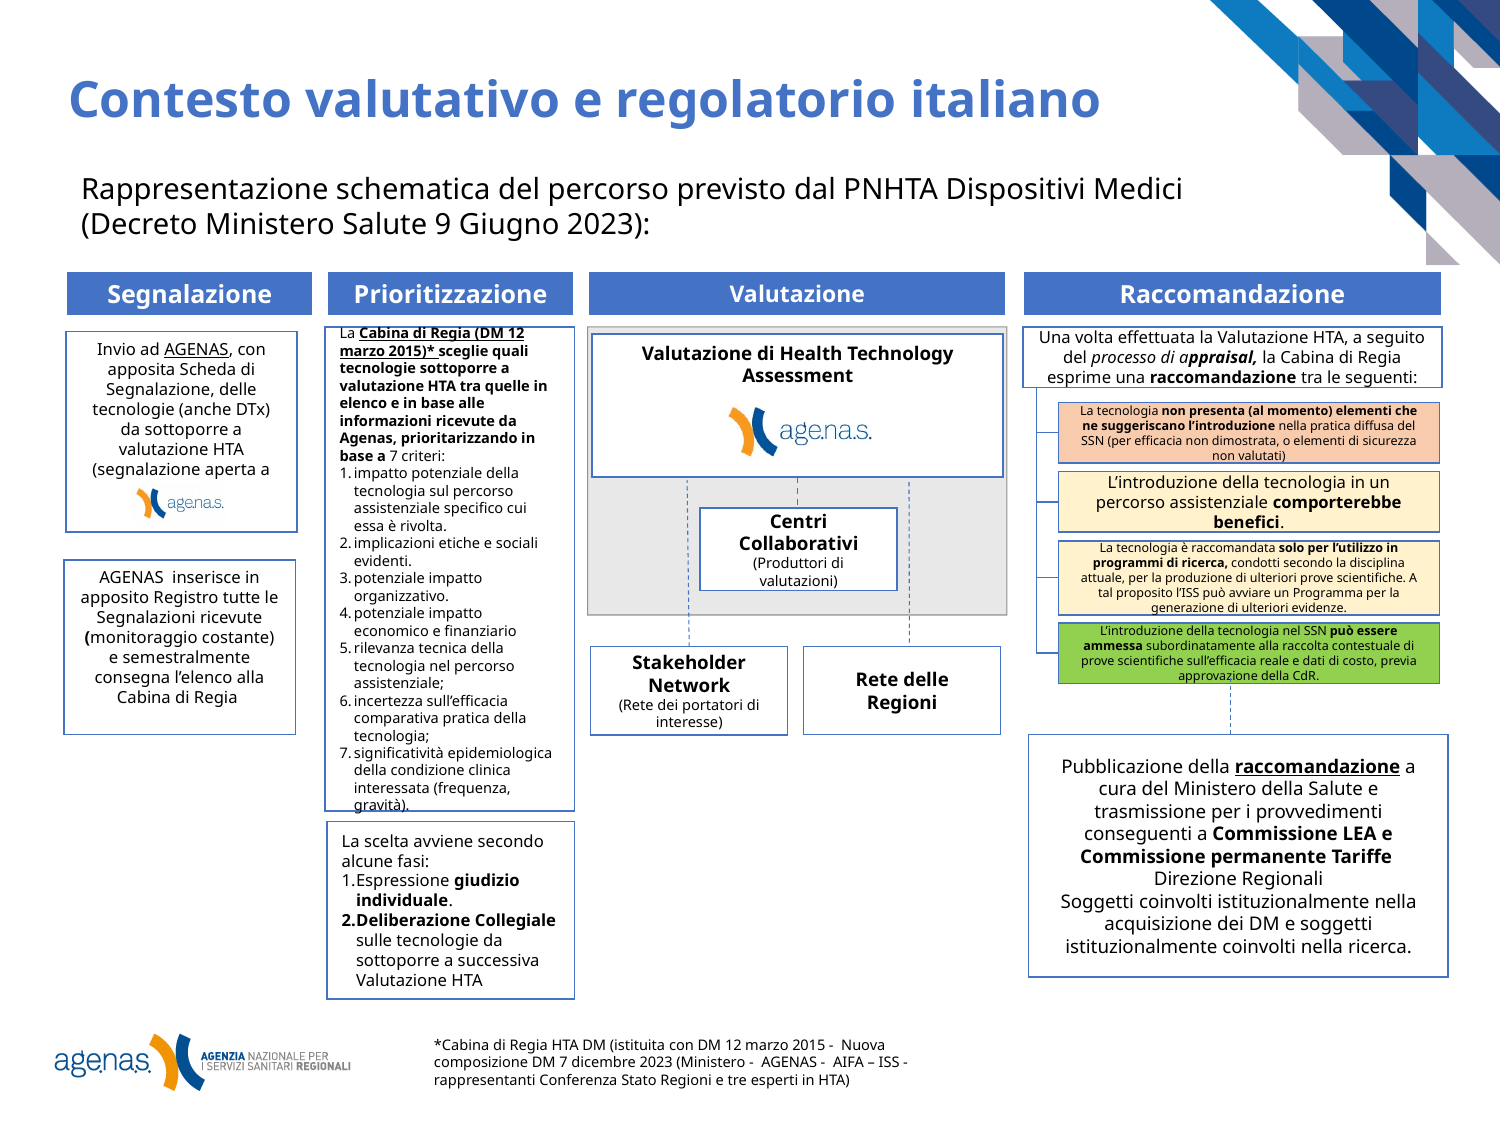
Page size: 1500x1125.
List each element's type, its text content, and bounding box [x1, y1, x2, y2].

text_box La tecnologia è raccomandata solo per l’utilizzo in programmi di ricerca, condotti secondo la disciplina attuale, per la produzione di ulteriori prove scientifiche. A tal proposito l’ISS può avviare un Programma per la generazione di ulteriori evidenze. [1057, 540, 1440, 616]
text_box L’introduzione della tecnologia in un percorso assistenziale comporterebbe benefici. [1057, 471, 1440, 533]
text_box Stakeholder Network (Rete dei portatori di interesse) [590, 646, 789, 736]
text_box Rete delle Regioni [802, 646, 1002, 736]
text_box Raccomandazione [1021, 268, 1444, 318]
text_box La scelta avviene secondo alcune fasi: Espressione giudizio individuale. Deliberazione Collegiale sulle tecnologie da sottoporre a successiva Valutazione HTA [326, 820, 576, 1000]
text_box Rappresentazione schematica del percorso previsto dal PNHTA Dispositivi Medici (Decreto Ministero Salute 9 Giugno 2023): [66, 163, 1234, 248]
text_box La Cabina di Regia (DM 12 marzo 2015)* sceglie quali tecnologie sottoporre a valutazione HTA tra quelle in elenco e in base alle informazioni ricevute da Agenas, prioritarizzando in base a 7 criteri: impatto potenziale della tecnologia sul percorso assistenziale specifico cui essa è rivolta. implicazioni etiche e sociali evidenti. potenziale impatto organizzativo. potenziale impatto economico e finanziario rilevanza tecnica della tecnologia nel percorso assistenziale; incertezza sull’efficacia comparativa pratica della tecnologia; significatività epidemiologica della condizione clinica interessata (frequenza, gravità). [324, 326, 576, 812]
text_box La tecnologia non presenta (al momento) elementi che ne suggeriscano l’introduzione nella pratica diffusa del SSN (per efficacia non dimostrata, o elementi di sicurezza non valutati) [1057, 402, 1440, 464]
text_box [587, 326, 1007, 616]
picture [0, 0, 1500, 1125]
text_box Contesto valutativo e regolatorio italiano [53, 66, 1379, 141]
text_box Prioritizzazione [325, 268, 576, 318]
text_box Valutazione [586, 269, 1008, 318]
text_box L’introduzione della tecnologia nel SSN può essere ammessa subordinatamente alla raccolta contestuale di prove scientifiche sull’efficacia reale e dati di costo, previa approvazione della CdR. [1057, 622, 1440, 684]
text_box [63, 270, 314, 735]
text_box [66, 157, 1392, 1049]
text_box *Cabina di Regia HTA DM (istituita con DM 12 marzo 2015 - Nuova composizione DM 7 dicembre 2023 (Ministero - AGENAS - AIFA – ISS - rappresentanti Conferenza Stato Regioni e tre esperti in HTA) [419, 1027, 995, 1096]
text_box Valutazione di Health Technology Assessment [591, 333, 1004, 478]
text_box Pubblicazione della raccomandazione a cura del Ministero della Salute e trasmissione per i provvedimenti conseguenti a Commissione LEA e Commissione permanente Tariffe Direzione Regionali Soggetti coinvolti istituzionalmente nella acquisizione dei DM e soggetti istituzionalmente coinvolti nella ricerca. [1028, 733, 1449, 978]
text_box Centri Collaborativi (Produttori di valutazioni) [699, 507, 898, 592]
text_box Una volta effettuata la Valutazione HTA, a seguito del processo di appraisal, la Cabina di Regia esprime una raccomandazione tra le seguenti: [1022, 326, 1443, 388]
